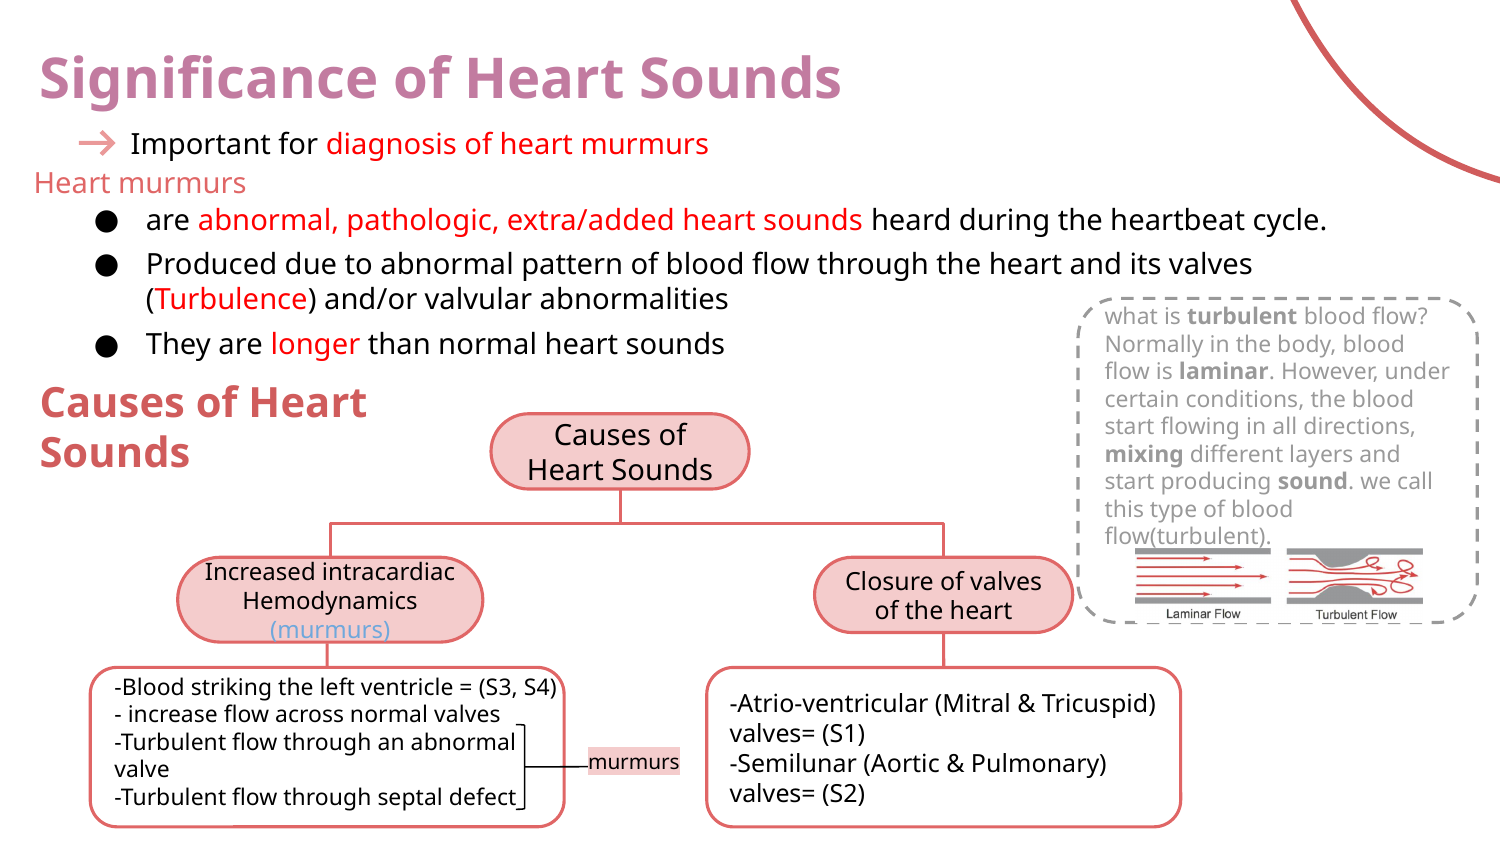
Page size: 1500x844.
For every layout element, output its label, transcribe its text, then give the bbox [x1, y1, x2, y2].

text_box Important for diagnosis of heart murmurs [115, 110, 840, 176]
text_box [78, 130, 115, 149]
title Causes of Heart Sounds [24, 360, 539, 426]
title Significance of Heart Sounds [24, 27, 1423, 166]
text_box are abnormal, pathologic, extra/added heart sounds heard during the heartbeat cycle. [55, 185, 1413, 251]
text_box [177, 413, 1073, 643]
text_box Heart murmurs [18, 149, 511, 215]
picture [1135, 547, 1423, 623]
text_box [90, 674, 99, 820]
text_box They are longer than normal heart sounds [55, 310, 962, 376]
text_box -Atrio-ventricular (Mitral & Tricuspid) valves= (S1) -Semilunar (Aortic & Pulmonary) valves= (S2) [706, 667, 1181, 827]
text_box [515, 724, 525, 810]
text_box Produced due to abnormal pattern of blood flow through the heart and its valves (Turbulence) and/or valvular abnormalities [55, 230, 1271, 330]
text_box murmurs [573, 735, 716, 786]
text_box -Blood striking the left ventricle = (S3, S4) - increase flow across normal valves -Turbulent flow through an abnormal valve -Turbulent flow through septal defect [99, 657, 574, 844]
text_box what is turbulent blood flow? Normally in the body, blood flow is laminar. However, under certain conditions, the blood start flowing in all directions, mixing different layers and start producing sound. we call this type of blood flow(turbulent). [1077, 298, 1478, 623]
